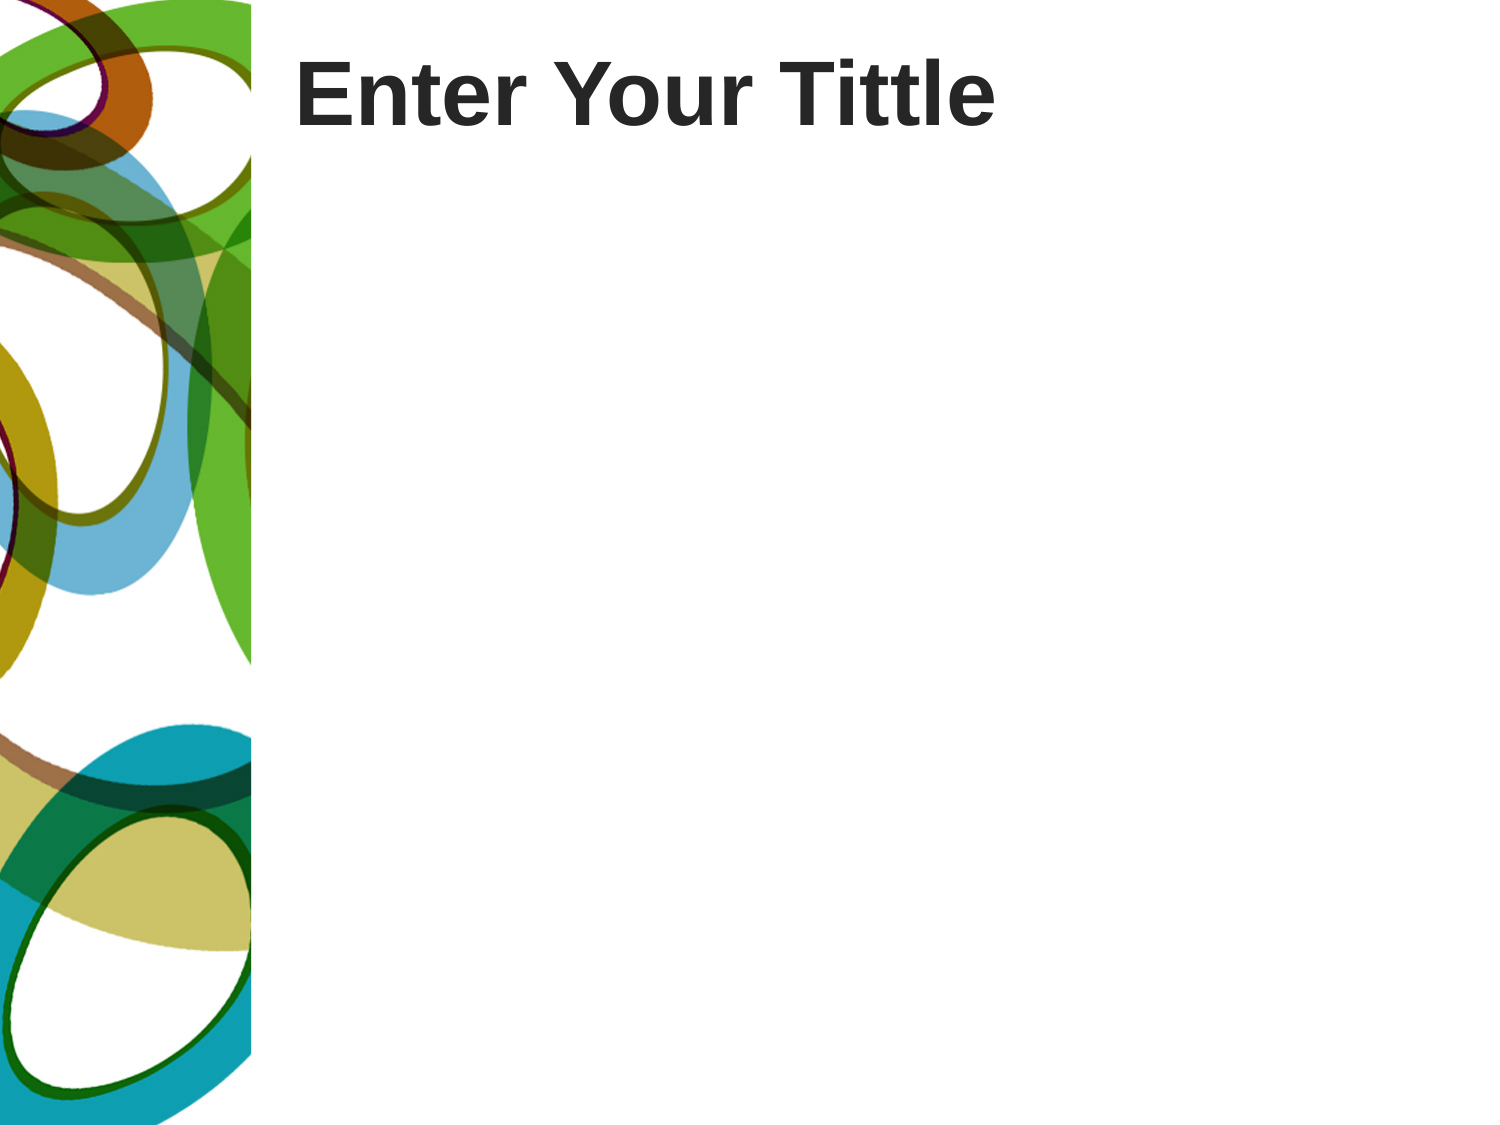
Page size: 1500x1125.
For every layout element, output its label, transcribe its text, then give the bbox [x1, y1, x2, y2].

picture [0, 0, 1500, 1125]
title Enter Your Tittle [253, 2, 1500, 176]
